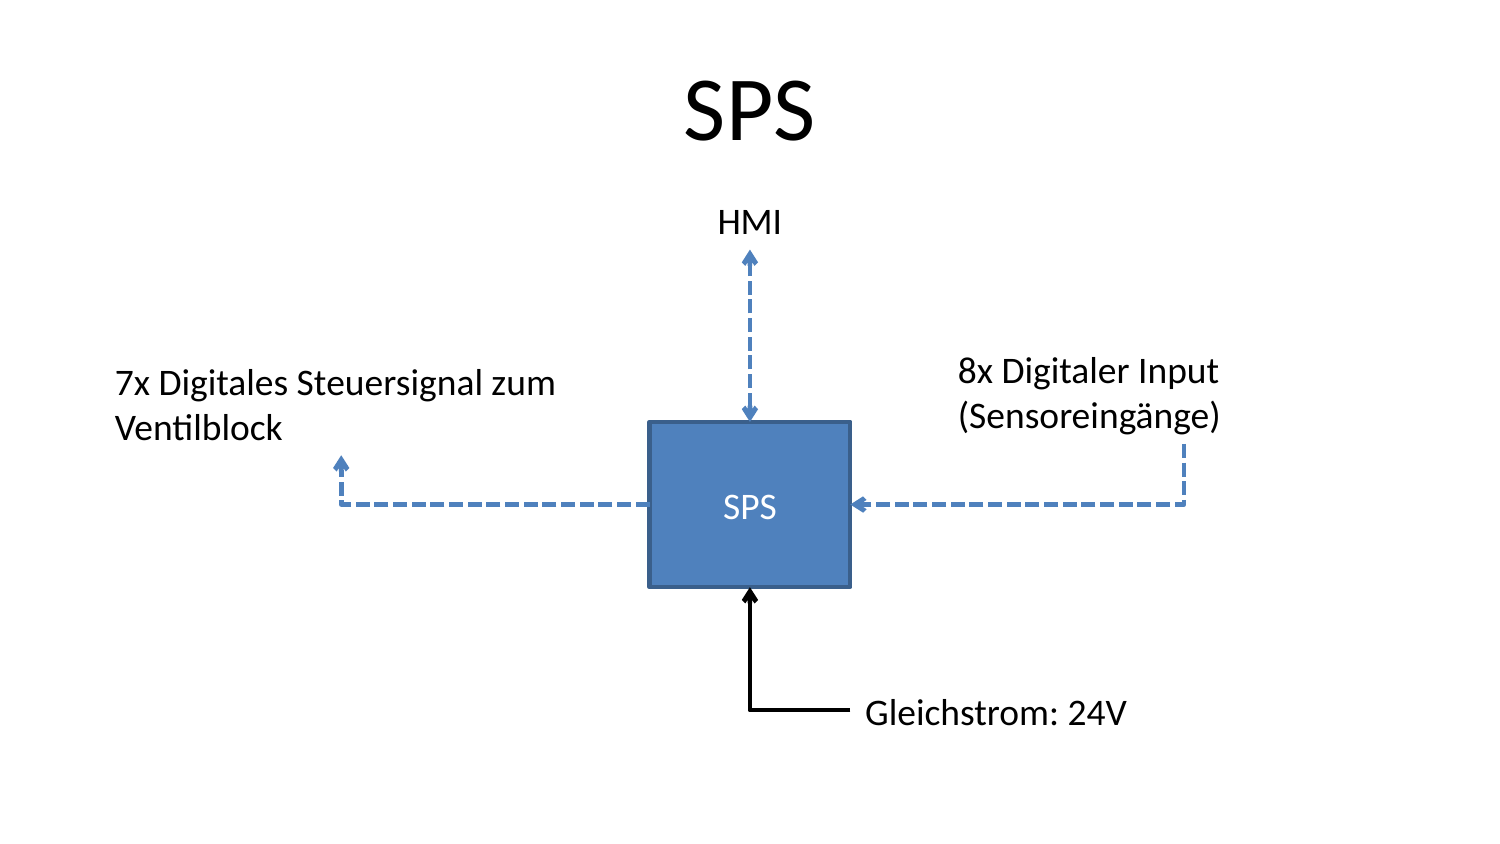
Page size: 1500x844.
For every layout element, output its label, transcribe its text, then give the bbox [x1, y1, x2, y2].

text_box 7x Digitales Steuersignal zum Ventilblock [100, 350, 583, 456]
title SPS [75, 33, 1425, 175]
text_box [749, 586, 851, 711]
text_box SPS [647, 420, 852, 589]
text_box 8x Digitaler Input (Sensoreingänge) [1051, 339, 1425, 444]
text_box HMI [602, 189, 897, 250]
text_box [340, 456, 650, 505]
text_box 8x Digitaler Input (Sensoreingänge) [943, 339, 982, 444]
text_box Gleichstrom: 24V [850, 680, 1347, 740]
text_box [987, 307, 1048, 642]
